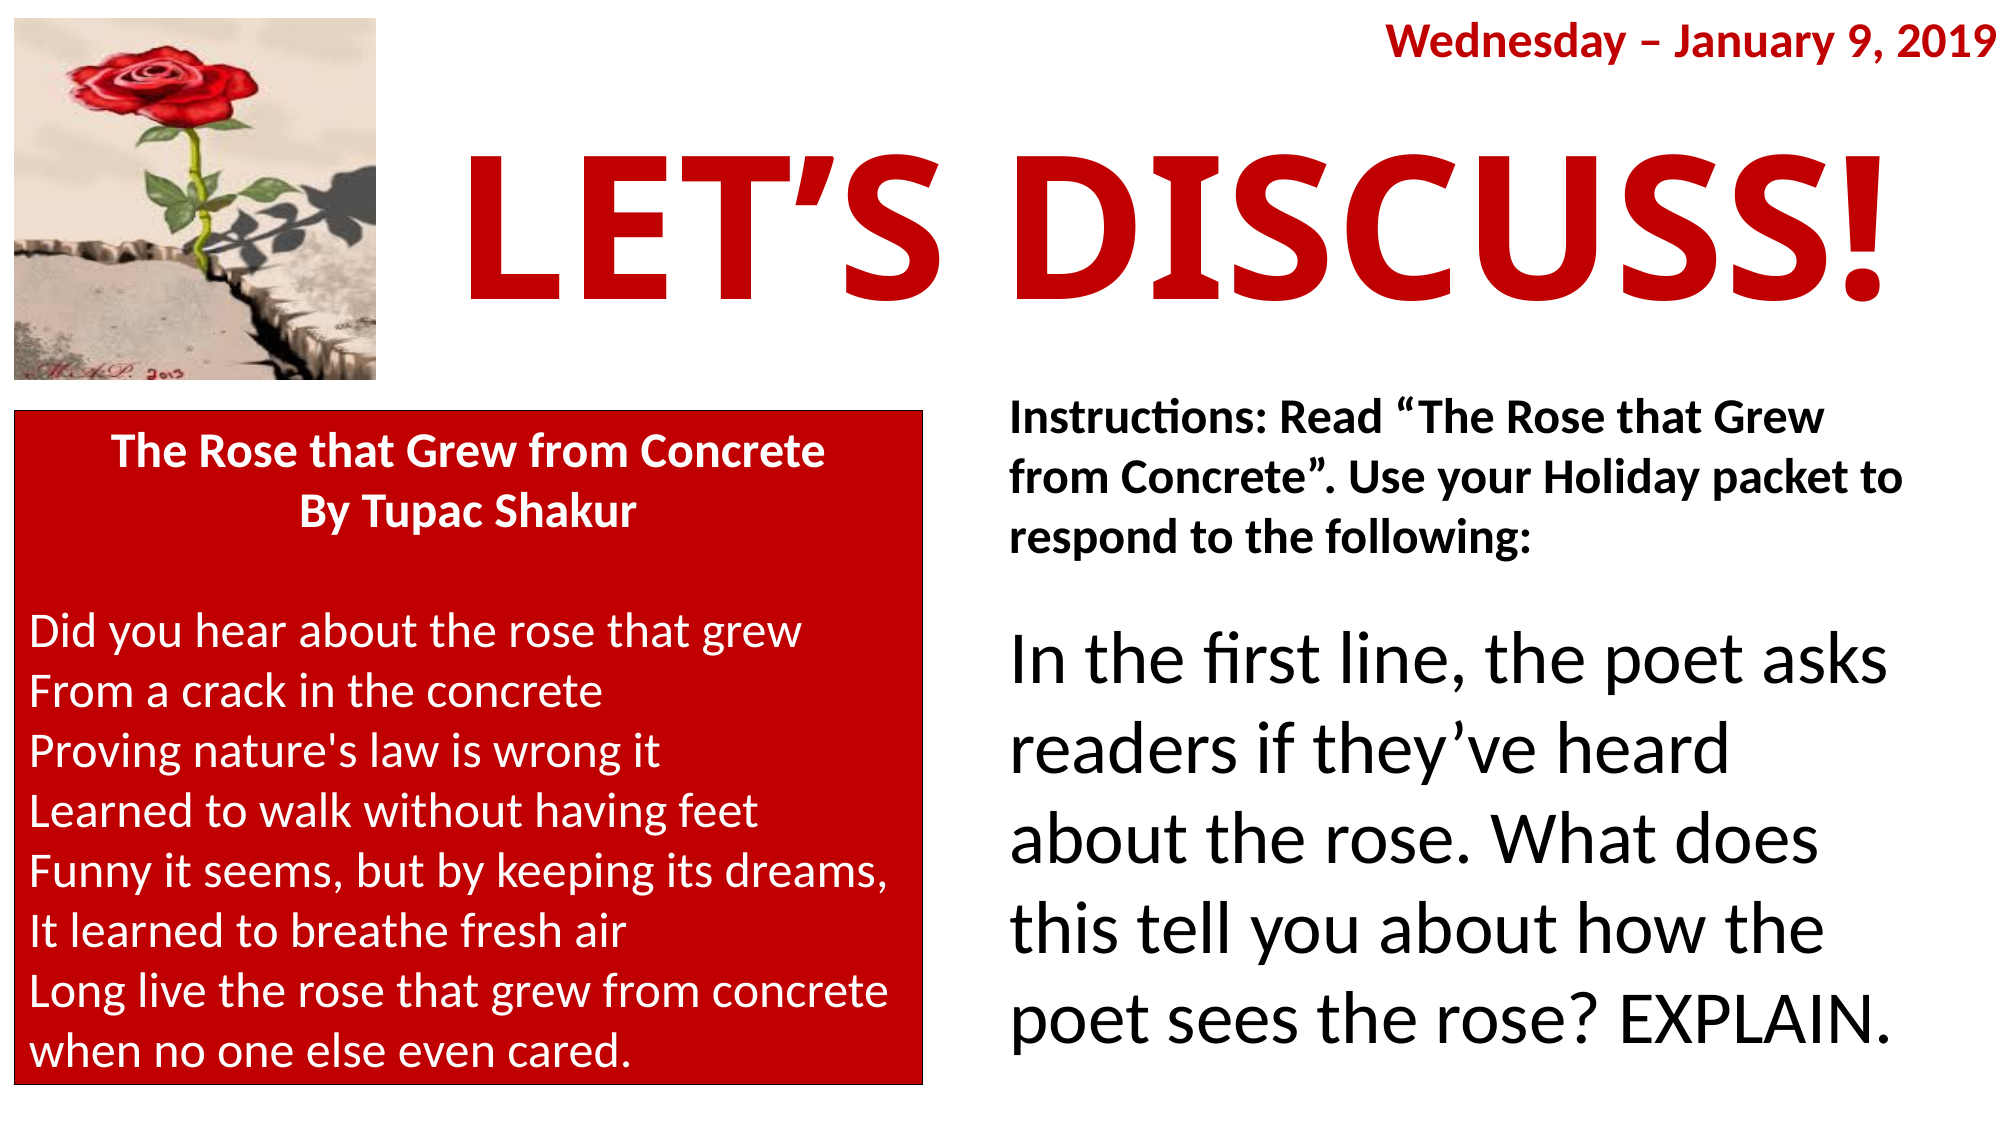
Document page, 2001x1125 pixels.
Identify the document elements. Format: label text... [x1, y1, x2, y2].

text_box Wednesday – January 9, 2019 [1370, 0, 2000, 75]
text_box Instructions: Read “The Rose that Grew from Concrete”. Use your Holiday packet to respond to the following: In the first line, the poet asks readers if they’ve heard about the rose. What does this tell you about how the poet sees the rose? EXPLAIN. [994, 376, 1942, 1066]
picture [14, 18, 376, 380]
text_box The Rose that Grew from Concrete By Tupac Shakur Did you hear about the rose that grew From a crack in the concrete Proving nature's law is wrong it Learned to walk without having feet Funny it seems, but by keeping its dreams, It learned to breathe fresh air Long live the rose that grew from concrete when no one else even cared. [14, 410, 923, 1085]
title LET’S DISCUSS! [376, 125, 1990, 344]
